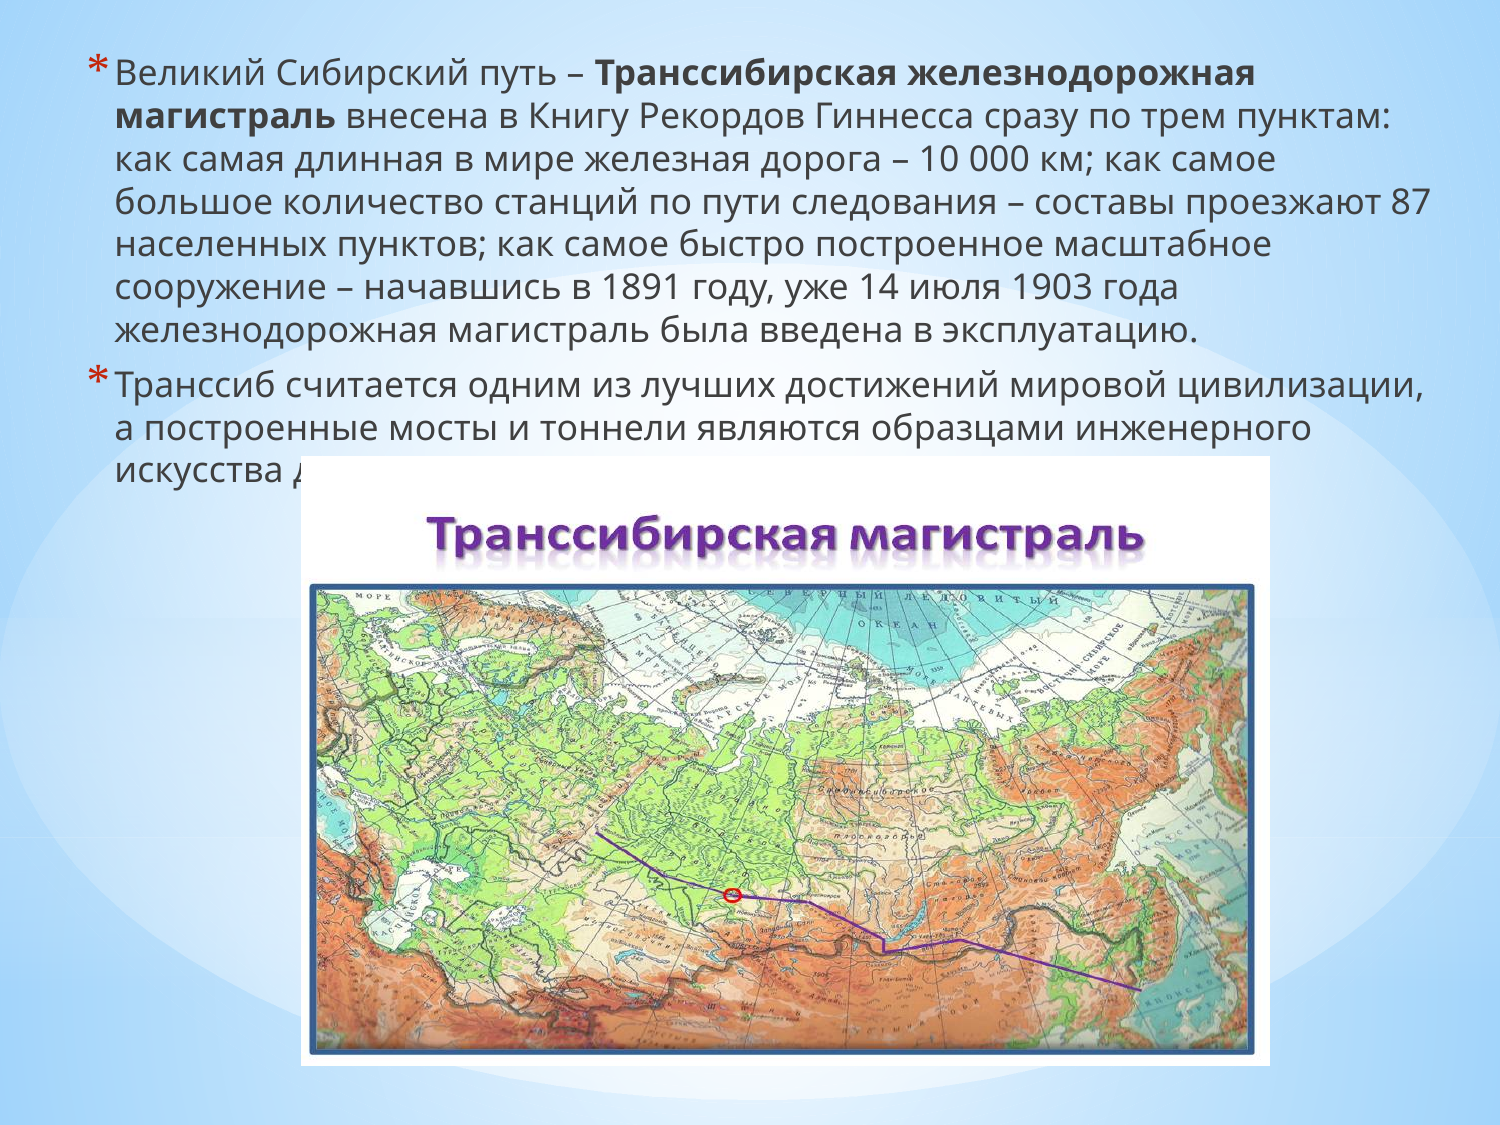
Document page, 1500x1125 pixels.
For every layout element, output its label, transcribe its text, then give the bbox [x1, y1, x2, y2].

list Великий Сибирский путь – Транссибирская железнодорожная магистраль внесена в Книгу Рекордов Гиннесса сразу по трем пунктам: как самая длинная в мире железная дорога – 10 000 км; как самое большое количество станций по пути следования – составы проезжают 87 населенных пунктов; как самое быстро построенное масштабное сооружение – начавшись в 1891 году, уже 14 июля 1903 года железнодорожная магистраль была введена в эксплуатацию. Транссиб считается одним из лучших достижений мировой цивилизации, а построенные мосты и тоннели являются образцами инженерного искусства даже сегодня. [64, 42, 1459, 504]
picture [300, 455, 1270, 1067]
